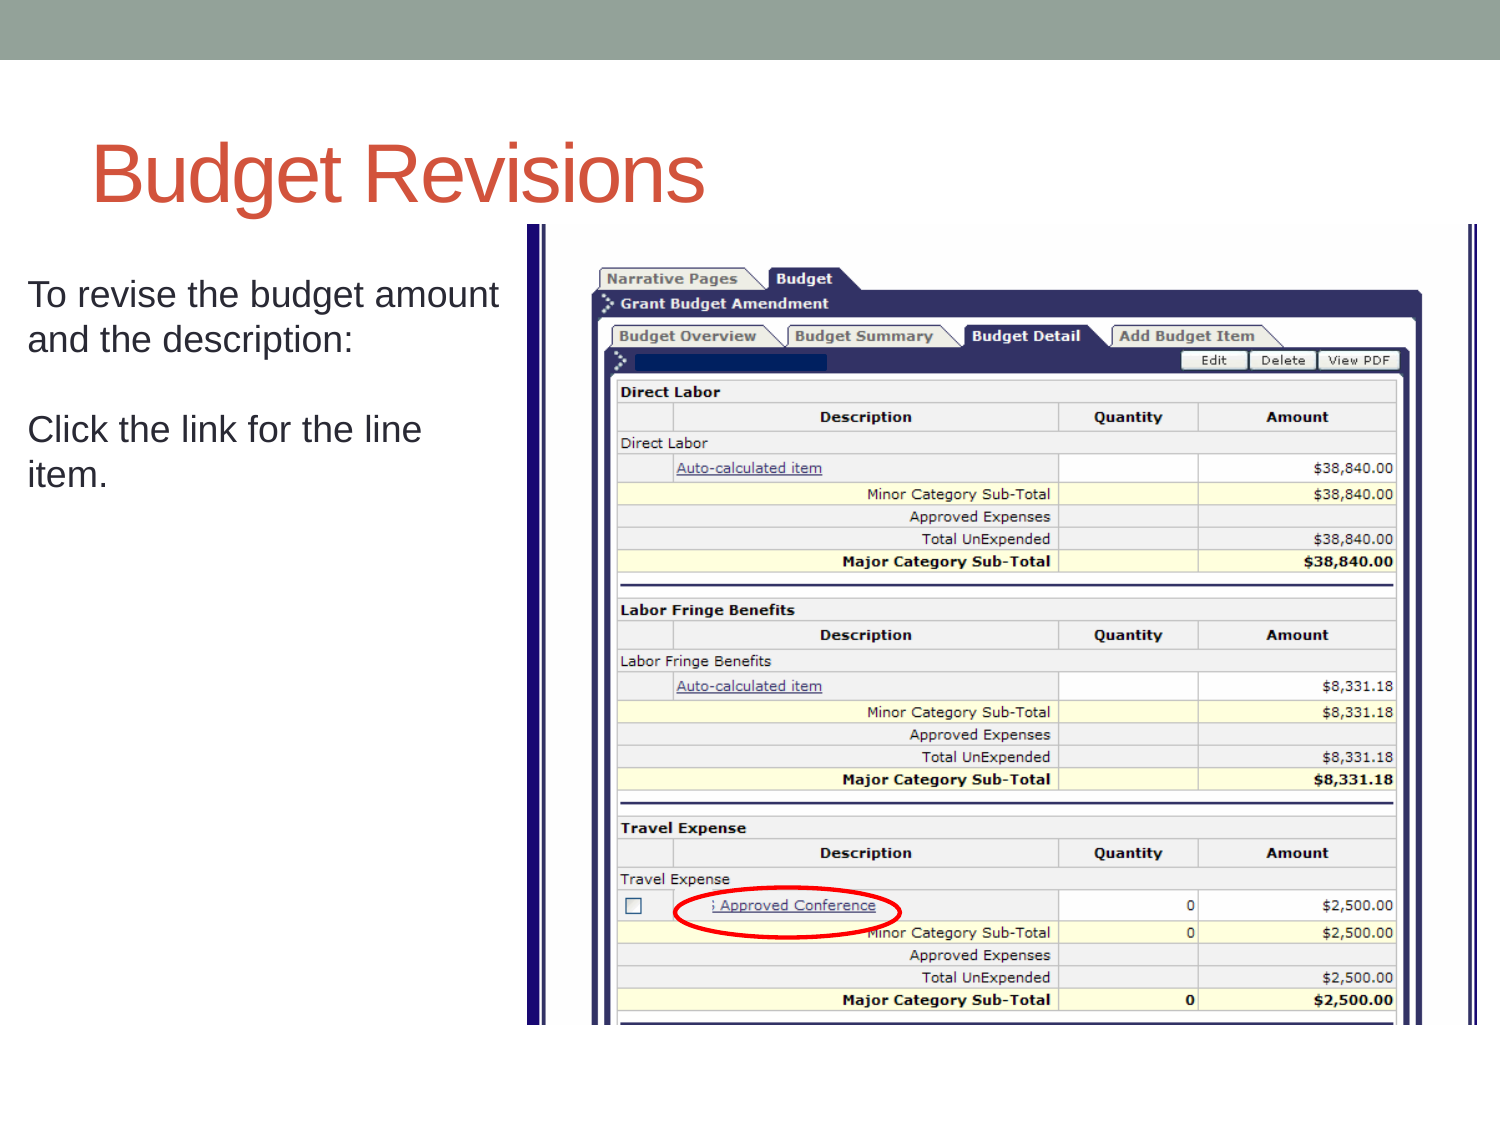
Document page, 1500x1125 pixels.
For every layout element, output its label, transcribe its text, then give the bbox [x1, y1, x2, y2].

text_box To revise the budget amount and the description: Click the link for the line item. [12, 262, 524, 548]
title Budget Revisions [75, 87, 1425, 250]
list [527, 224, 1477, 1026]
